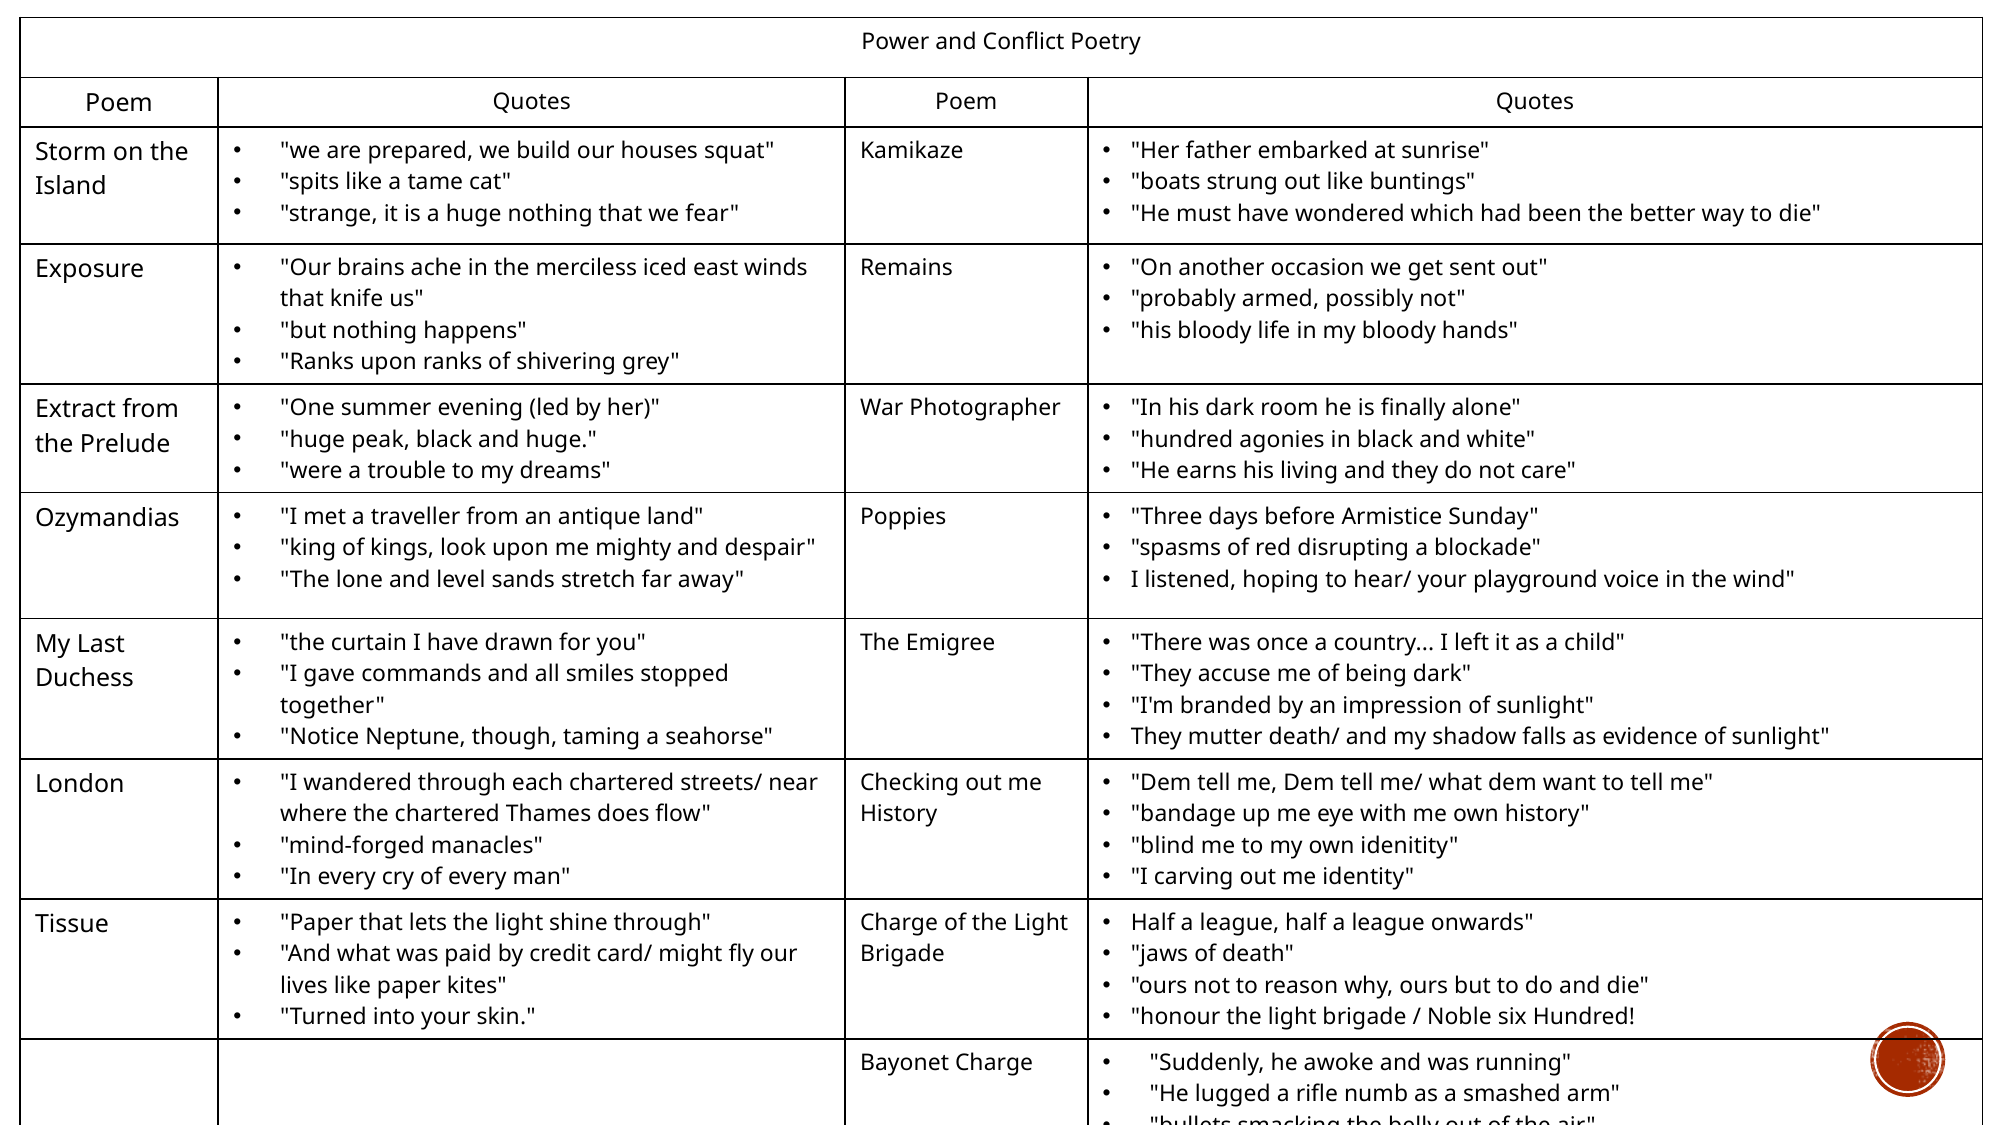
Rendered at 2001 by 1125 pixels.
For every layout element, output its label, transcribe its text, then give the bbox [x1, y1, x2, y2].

table_cell My Last Duchess [21, 619, 217, 758]
table_cell Ozymandias [21, 493, 217, 618]
table_cell Quotes [219, 78, 844, 126]
table_cell "we are prepared, we build our houses squat" "spits like a tame cat" "strange, it is a huge nothing that we fear" [219, 128, 844, 243]
table_cell "One summer evening (led by her)" "huge peak, black and huge." "were a trouble to my dreams" [219, 385, 844, 492]
table_cell The Emigree [846, 619, 1087, 758]
table_cell "Her father embarked at sunrise" "boats strung out like buntings" "He must have wondered which had been the better way to die" [1089, 128, 1982, 243]
table_cell "I wandered through each chartered streets/ near where the chartered Thames does flow" "mind-forged manacles" "In every cry of every man" [219, 760, 844, 898]
table_cell Poppies [846, 493, 1087, 618]
table_cell Charge of the Light Brigade [846, 900, 1087, 1038]
table_cell Poem [846, 78, 1087, 126]
table_cell "I met a traveller from an antique land" "king of kings, look upon me mighty and despair" "The lone and level sands stretch far away" [219, 493, 844, 618]
table_cell London [21, 760, 217, 898]
table_cell Tissue [21, 900, 217, 1038]
table_cell "Dem tell me, Dem tell me/ what dem want to tell me" "bandage up me eye with me own history" "blind me to my own idenitity" "I carving out me identity" [1089, 760, 1982, 898]
table_cell Extract from the Prelude [21, 385, 217, 492]
table_cell Quotes [1089, 78, 1982, 126]
table_cell "Our brains ache in the merciless iced east winds that knife us" "but nothing happens" "Ranks upon ranks of shivering grey" [219, 245, 844, 383]
table_cell Kamikaze [846, 128, 1087, 243]
table_cell Storm on the Island [21, 128, 217, 243]
table_header Power and Conflict Poetry [21, 18, 1982, 77]
table_cell "Paper that lets the light shine through" "And what was paid by credit card/ might fly our lives like paper kites" "Turned into your skin." [219, 900, 844, 1038]
table_cell "In his dark room he is finally alone" "hundred agonies in black and white" "He earns his living and they do not care" [1089, 385, 1982, 492]
table_cell Exposure [21, 245, 217, 383]
table_cell [21, 1040, 217, 1125]
table_cell "On another occasion we get sent out" "probably armed, possibly not" "his bloody life in my bloody hands" [1089, 245, 1982, 383]
table_cell "There was once a country... I left it as a child" "They accuse me of being dark" "I'm branded by an impression of sunlight" They mutter death/ and my shadow falls as evidence of sunlight" [1089, 619, 1982, 758]
table_cell Remains [846, 245, 1087, 383]
table_cell War Photographer [846, 385, 1087, 492]
table_cell Checking out me History [846, 760, 1087, 898]
table_cell "Three days before Armistice Sunday" "spasms of red disrupting a blockade" I listened, hoping to hear/ your playground voice in the wind" [1089, 493, 1982, 618]
table_cell "the curtain I have drawn for you" "I gave commands and all smiles stopped together" "Notice Neptune, though, taming a seahorse" [219, 619, 844, 758]
table_cell "Suddenly, he awoke and was running" "He lugged a rifle numb as a smashed arm" "bullets smacking the belly out of the air" "king, honour, human dignity, etcetera" [1089, 1040, 1982, 1125]
table_cell Half a league, half a league onwards" "jaws of death" "ours not to reason why, ours but to do and die" "honour the light brigade / Noble six Hundred! [1089, 900, 1982, 1038]
table_cell Poem [21, 78, 217, 126]
table_cell [219, 1040, 844, 1125]
table_cell Bayonet Charge [846, 1040, 1087, 1125]
